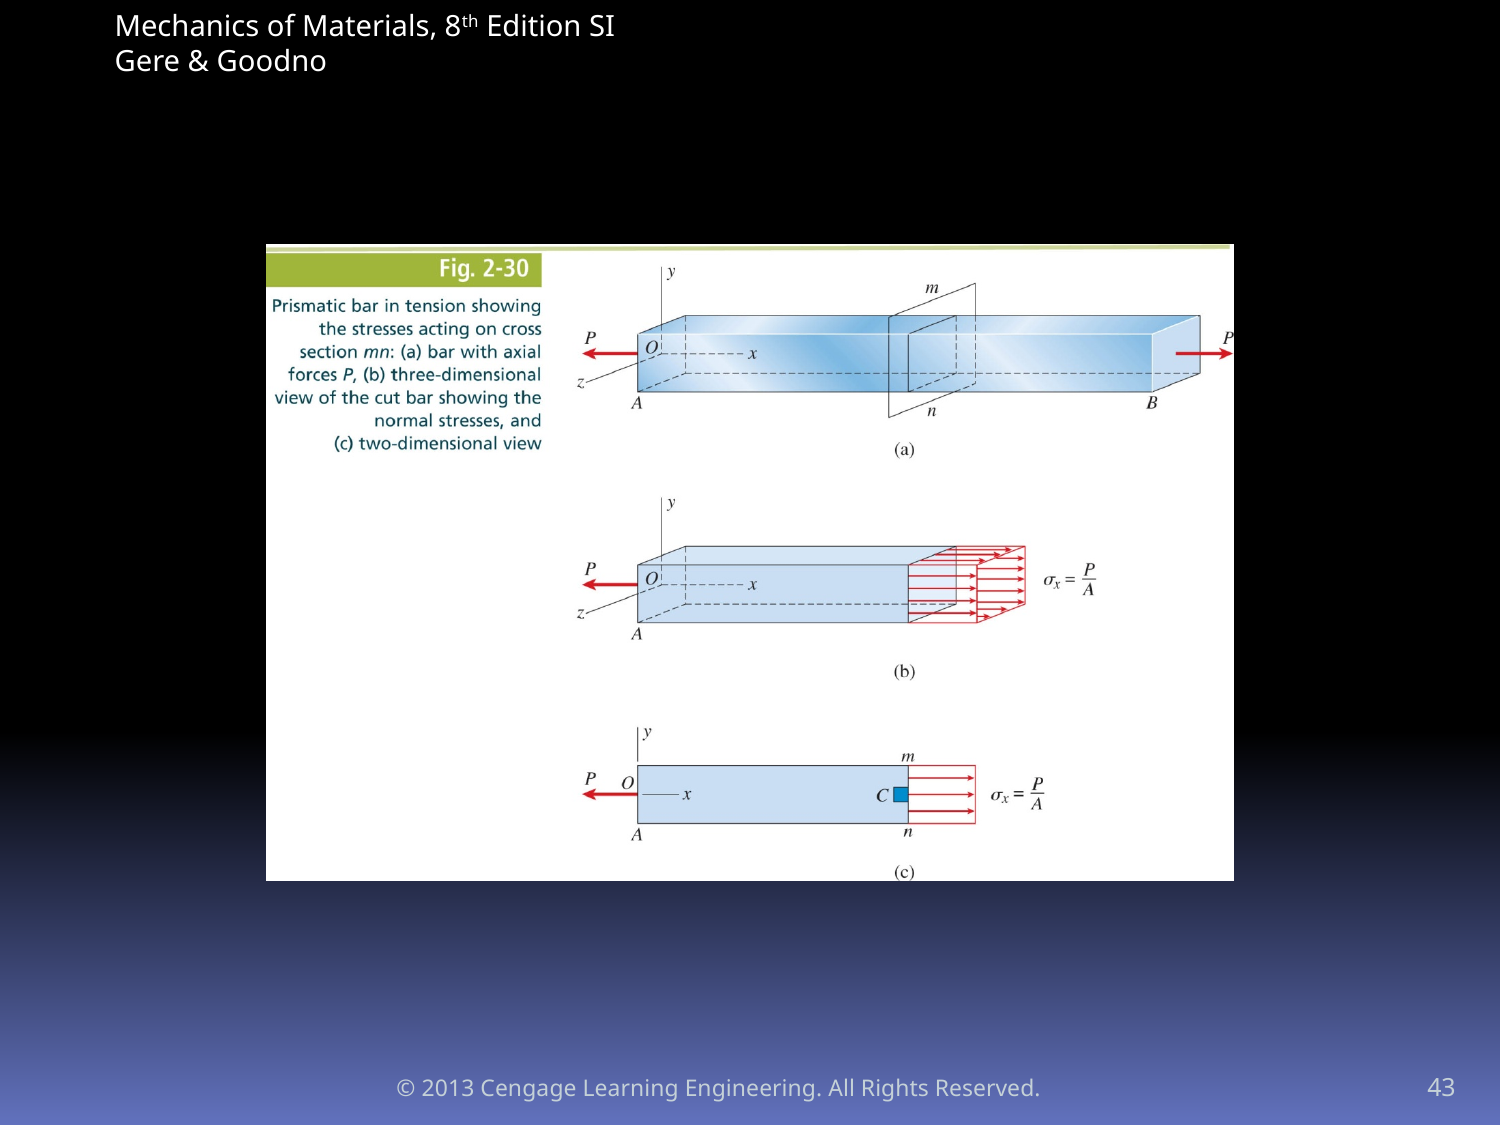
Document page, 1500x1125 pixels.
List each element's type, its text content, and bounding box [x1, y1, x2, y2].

text_box Mechanics of Materials, 8th Edition SI Gere & Goodno [99, 0, 1450, 85]
slide_number 43 [1412, 1052, 1488, 1113]
footer © 2013 Cengage Learning Engineering. All Rights Reserved. [150, 1052, 1063, 1113]
picture [265, 243, 1234, 882]
